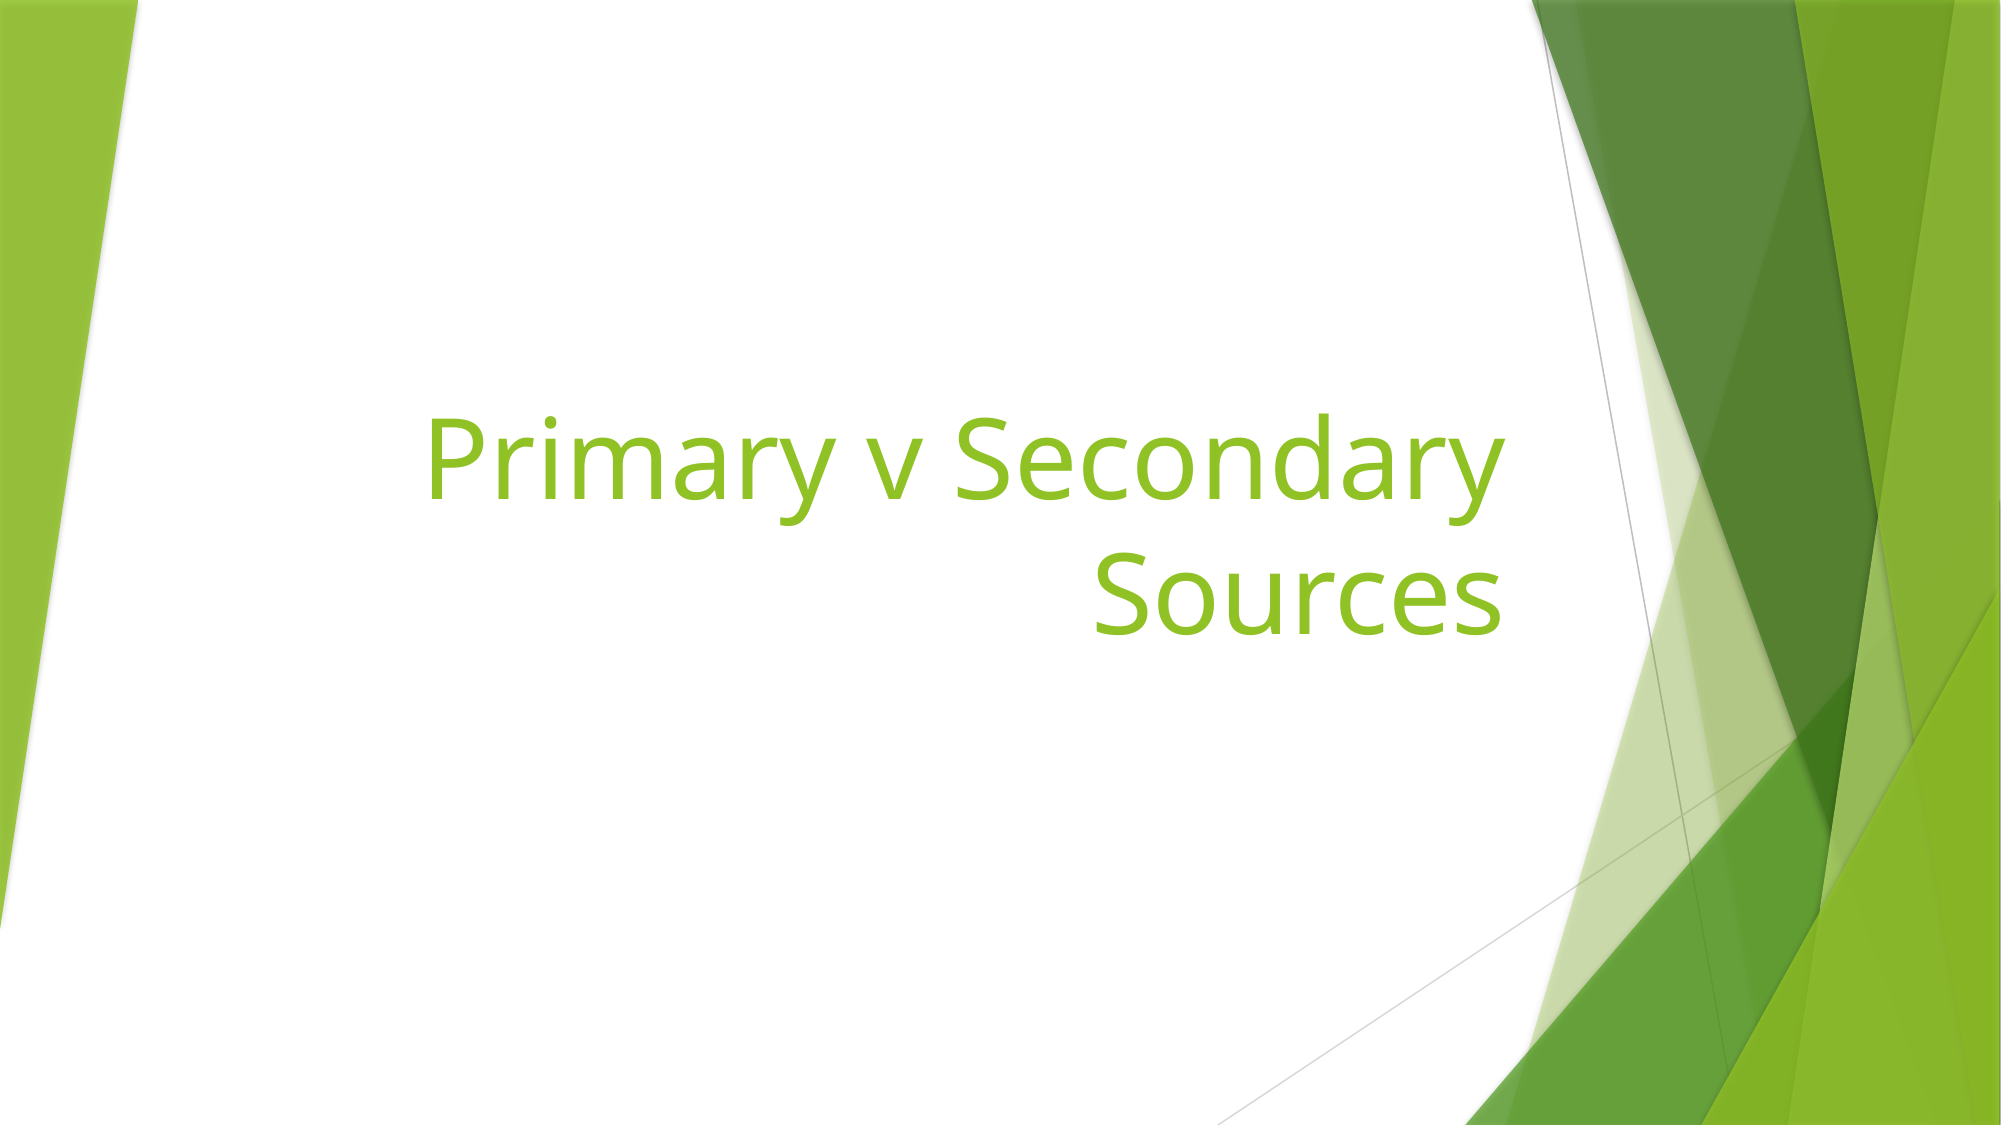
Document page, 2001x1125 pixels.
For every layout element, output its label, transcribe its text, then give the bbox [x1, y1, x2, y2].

title Primary v Secondary Sources [247, 394, 1522, 665]
